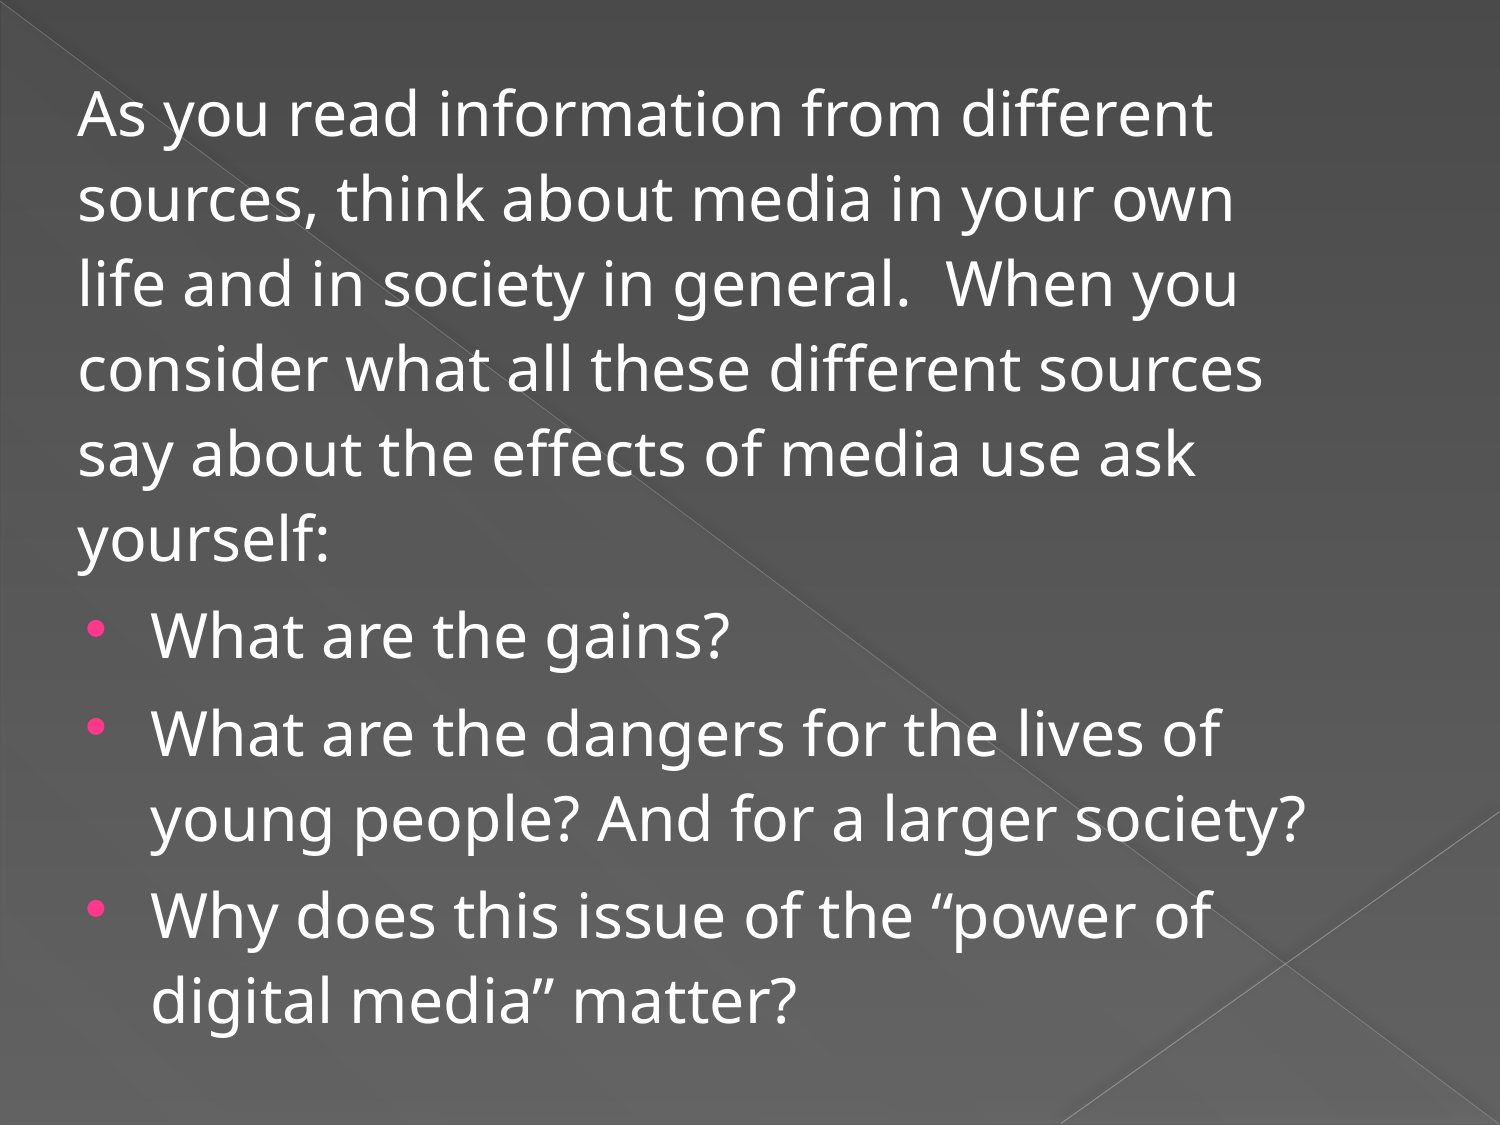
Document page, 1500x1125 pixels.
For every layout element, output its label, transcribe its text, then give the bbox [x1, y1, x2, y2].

list As you read information from different sources, think about media in your own life and in society in general. When you consider what all these different sources say about the effects of media use ask yourself: What are the gains? What are the dangers for the lives of young people? And for a larger society? Why does this issue of the “power of digital media” matter? [62, 62, 1350, 1059]
